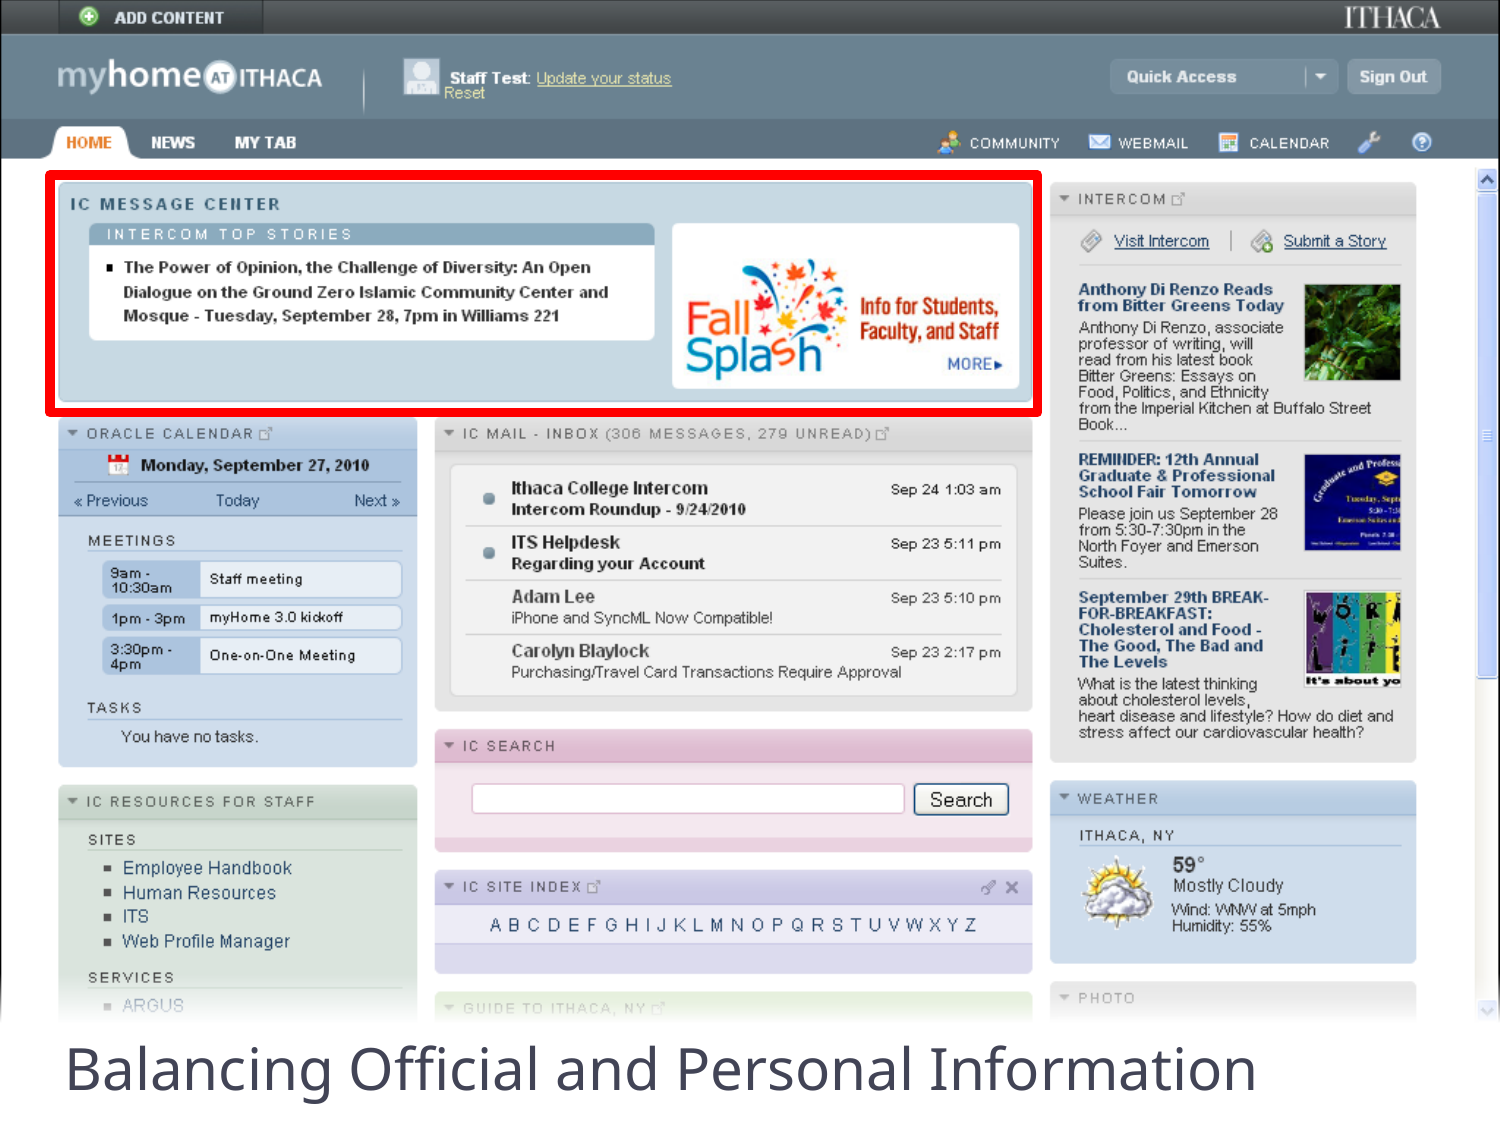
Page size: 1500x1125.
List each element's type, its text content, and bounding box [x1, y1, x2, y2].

picture [0, 0, 1500, 1025]
text_box Balancing Official and Personal Information [49, 1034, 1400, 1113]
